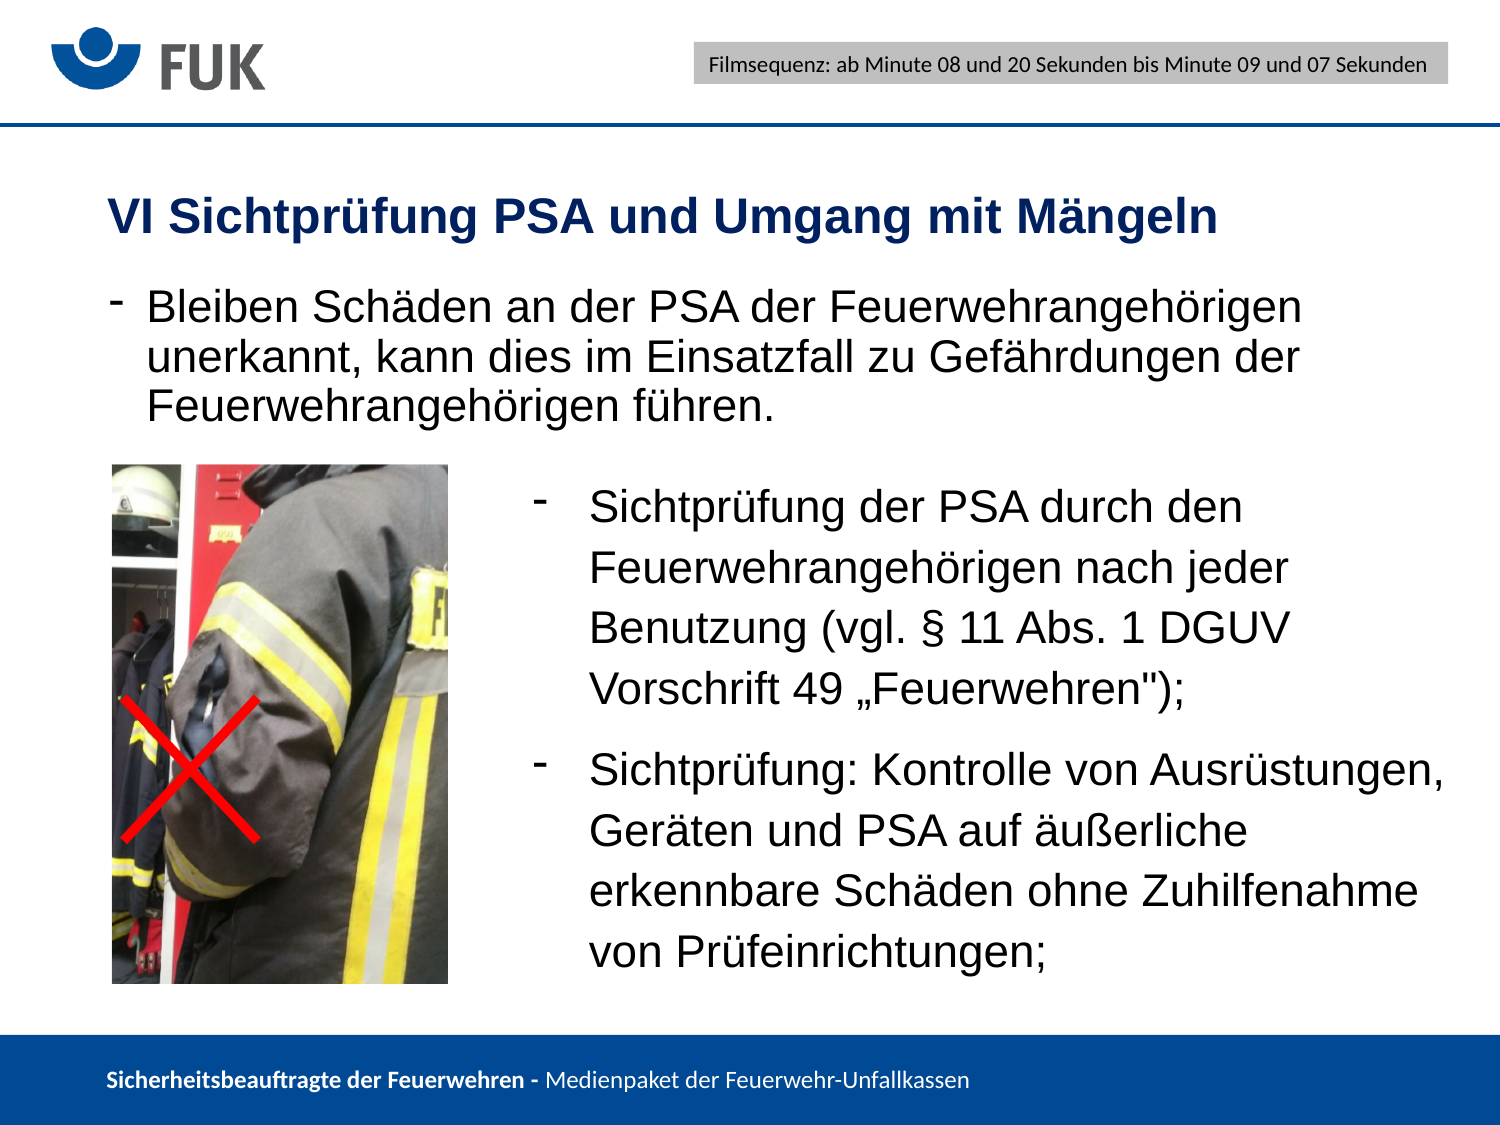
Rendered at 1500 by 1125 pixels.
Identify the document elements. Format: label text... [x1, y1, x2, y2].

text_box Bleiben Schäden an der PSA der Feuerwehrangehörigen unerkannt, kann dies im Einsatzfall zu Gefährdungen der Feuerwehrangehörigen führen. [94, 275, 1438, 516]
text_box Filmsequenz: ab Minute 08 und 20 Sekunden bis Minute 09 und 07 Sekunden [693, 41, 1449, 84]
text_box VI Sichtprüfung PSA und Umgang mit Mängeln [107, 190, 1451, 276]
text_box Sichtprüfung der PSA durch den Feuerwehrangehörigen nach jeder Benutzung (vgl. § 11 Abs. 1 DGUV Vorschrift 49 „Feuerwehren"); Sichtprüfung: Kontrolle von Ausrüstungen, Geräten und PSA auf äußerliche erkennbare Schäden ohne Zuhilfenahme von Prüfeinrichtungen; [517, 464, 1500, 983]
picture [112, 967, 448, 984]
text_box [0, 452, 517, 967]
footer Sicherheitsbeauftragte der Feuerwehren - Medienpaket der Feuerwehr-Unfallkassen [100, 1048, 1500, 1109]
picture [19, 555, 540, 892]
